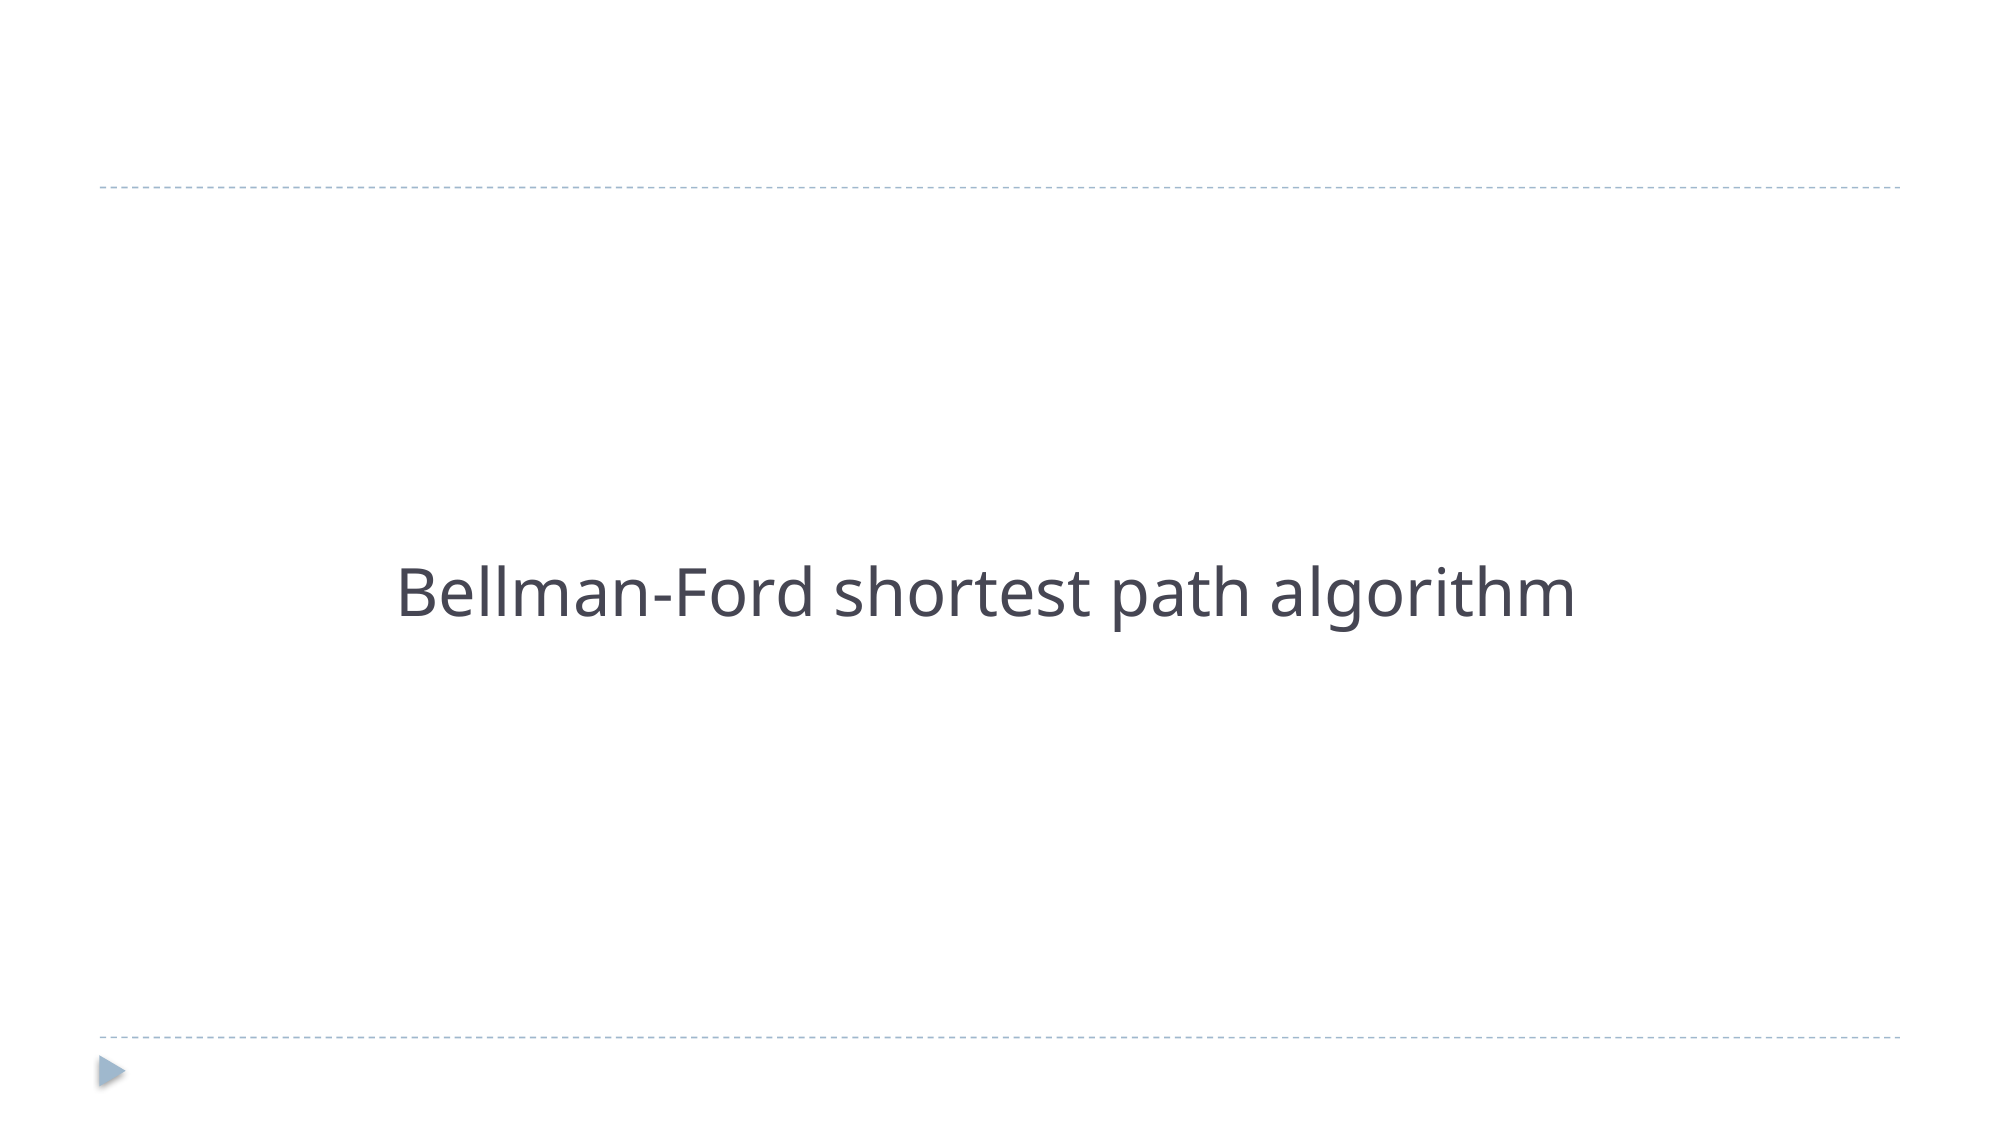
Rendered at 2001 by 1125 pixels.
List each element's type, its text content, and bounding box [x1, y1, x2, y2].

text_box Bellman-Ford shortest path algorithm [312, 424, 1663, 638]
